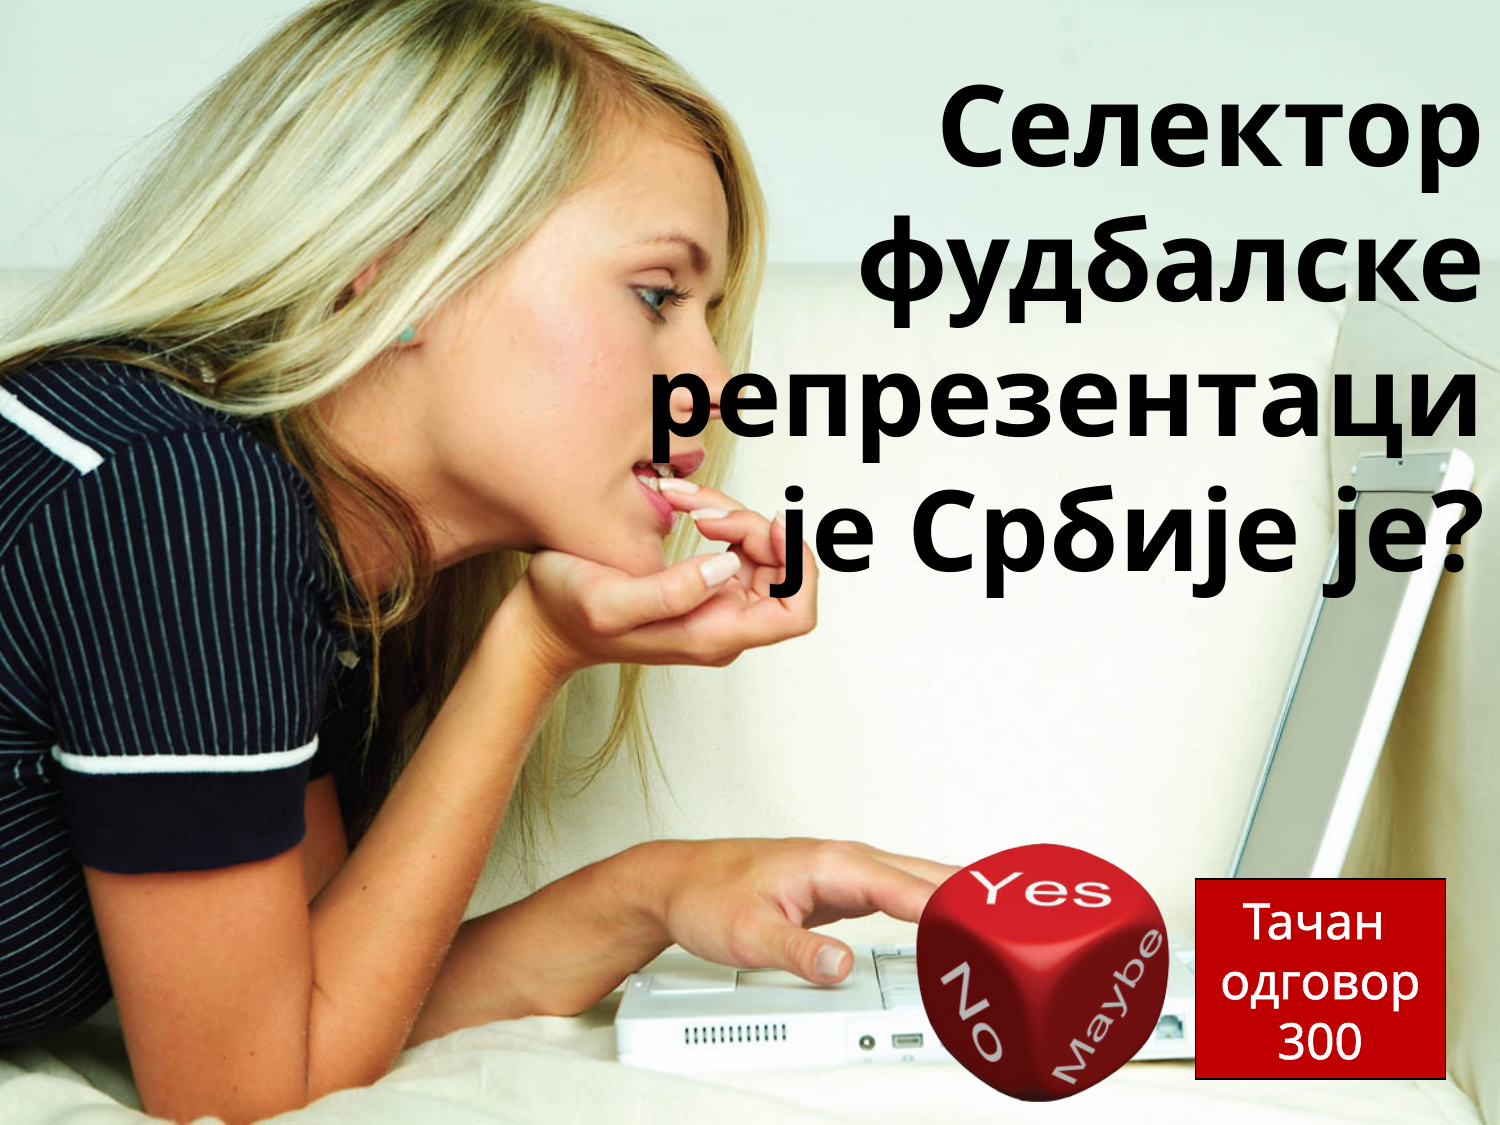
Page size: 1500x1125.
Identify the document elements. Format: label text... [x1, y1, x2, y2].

text_box Тачан одговор 300 [1195, 878, 1446, 1080]
text_box Селектор фудбалске репрезентације Србије је? [597, 46, 1500, 602]
picture [0, 0, 1500, 1125]
